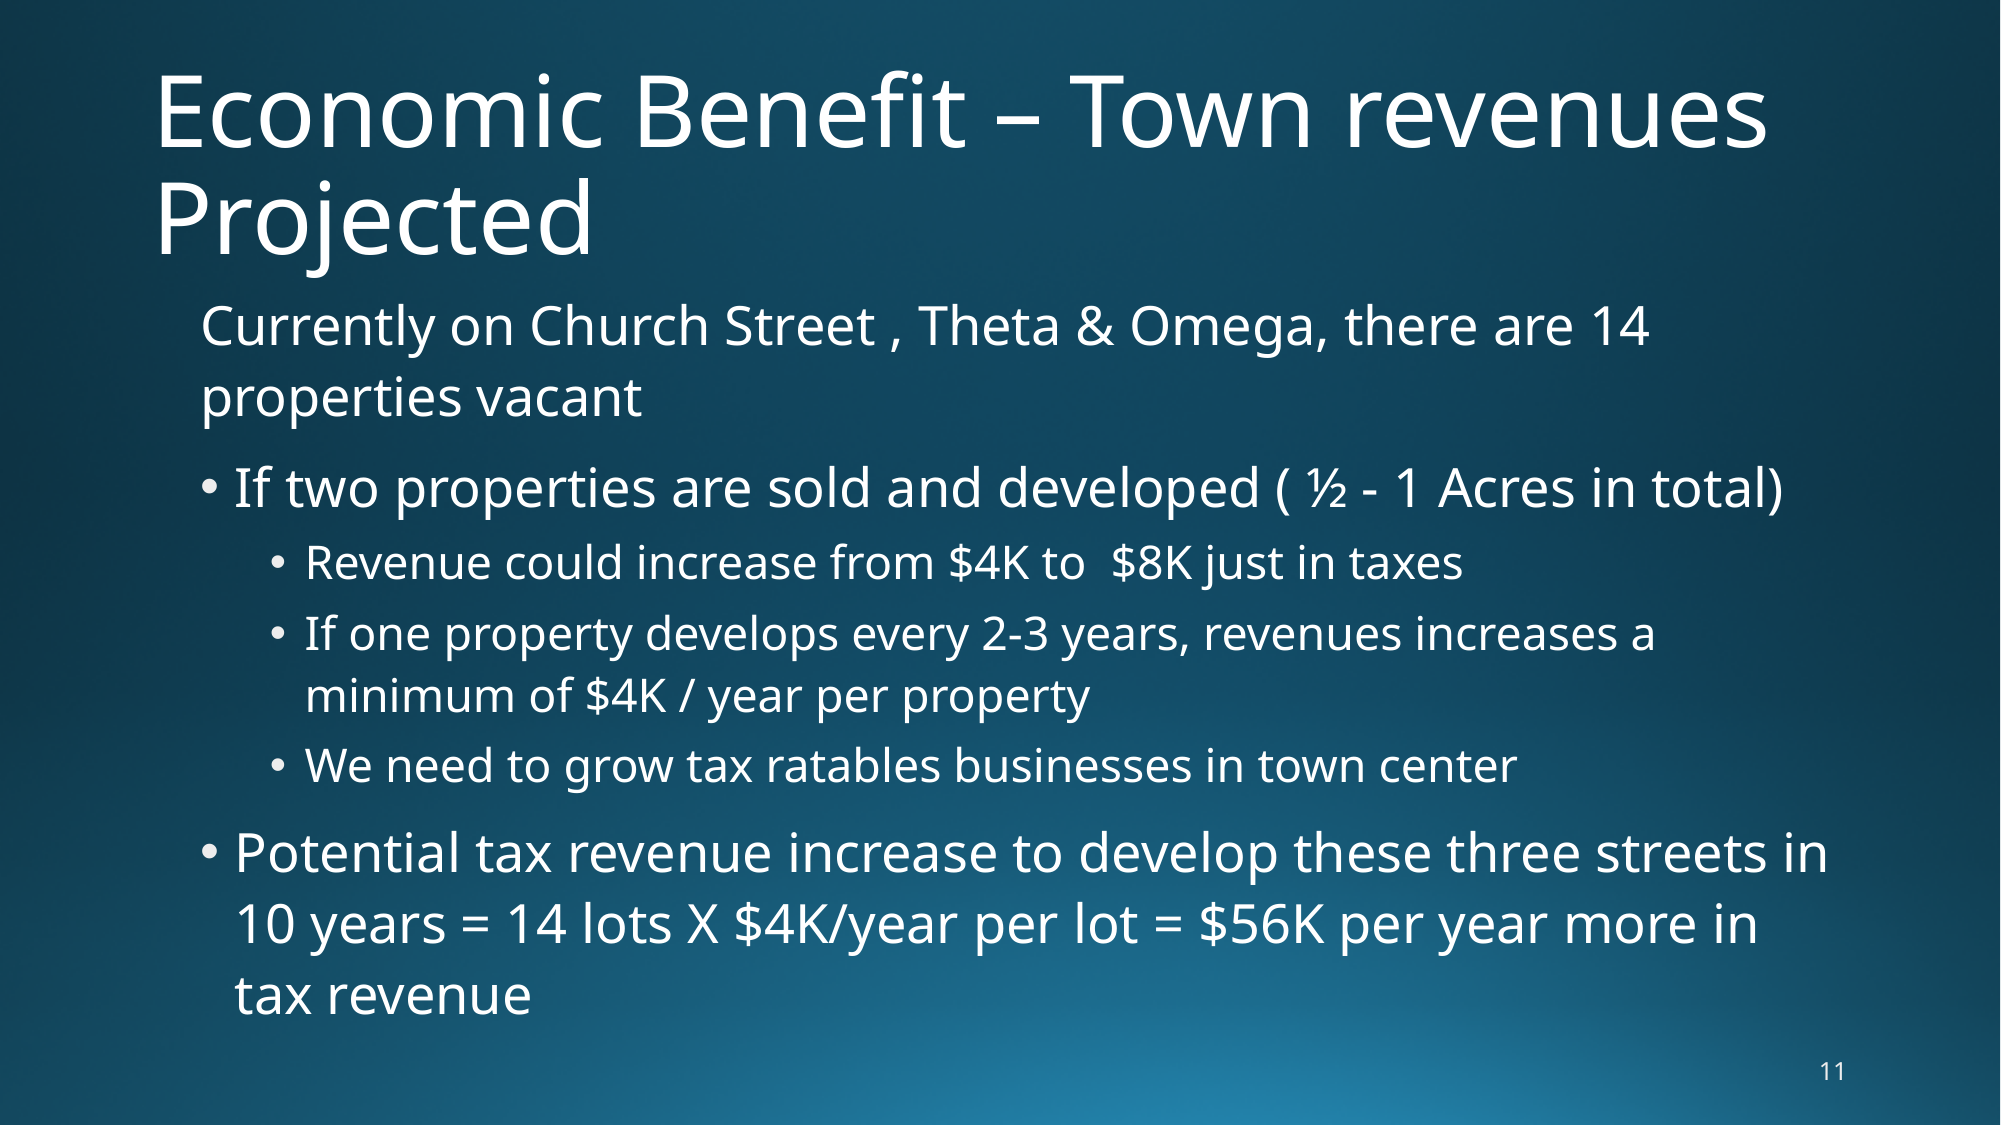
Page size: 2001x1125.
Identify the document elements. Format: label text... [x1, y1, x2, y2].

list Currently on Church Street , Theta & Omega, there are 14 properties vacant If two properties are sold and developed ( ½ - 1 Acres in total) Revenue could increase from $4K to $8K just in taxes If one property develops every 2-3 years, revenues increases a minimum of $4K / year per property We need to grow tax ratables businesses in town center Potential tax revenue increase to develop these three streets in 10 years = 14 lots X $4K/year per lot = $56K per year more in tax revenue [185, 277, 1863, 1043]
title Economic Benefit – Town revenues Projected [137, 59, 1940, 278]
slide_number 11 [1412, 1042, 1863, 1103]
picture [0, 0, 2001, 1125]
